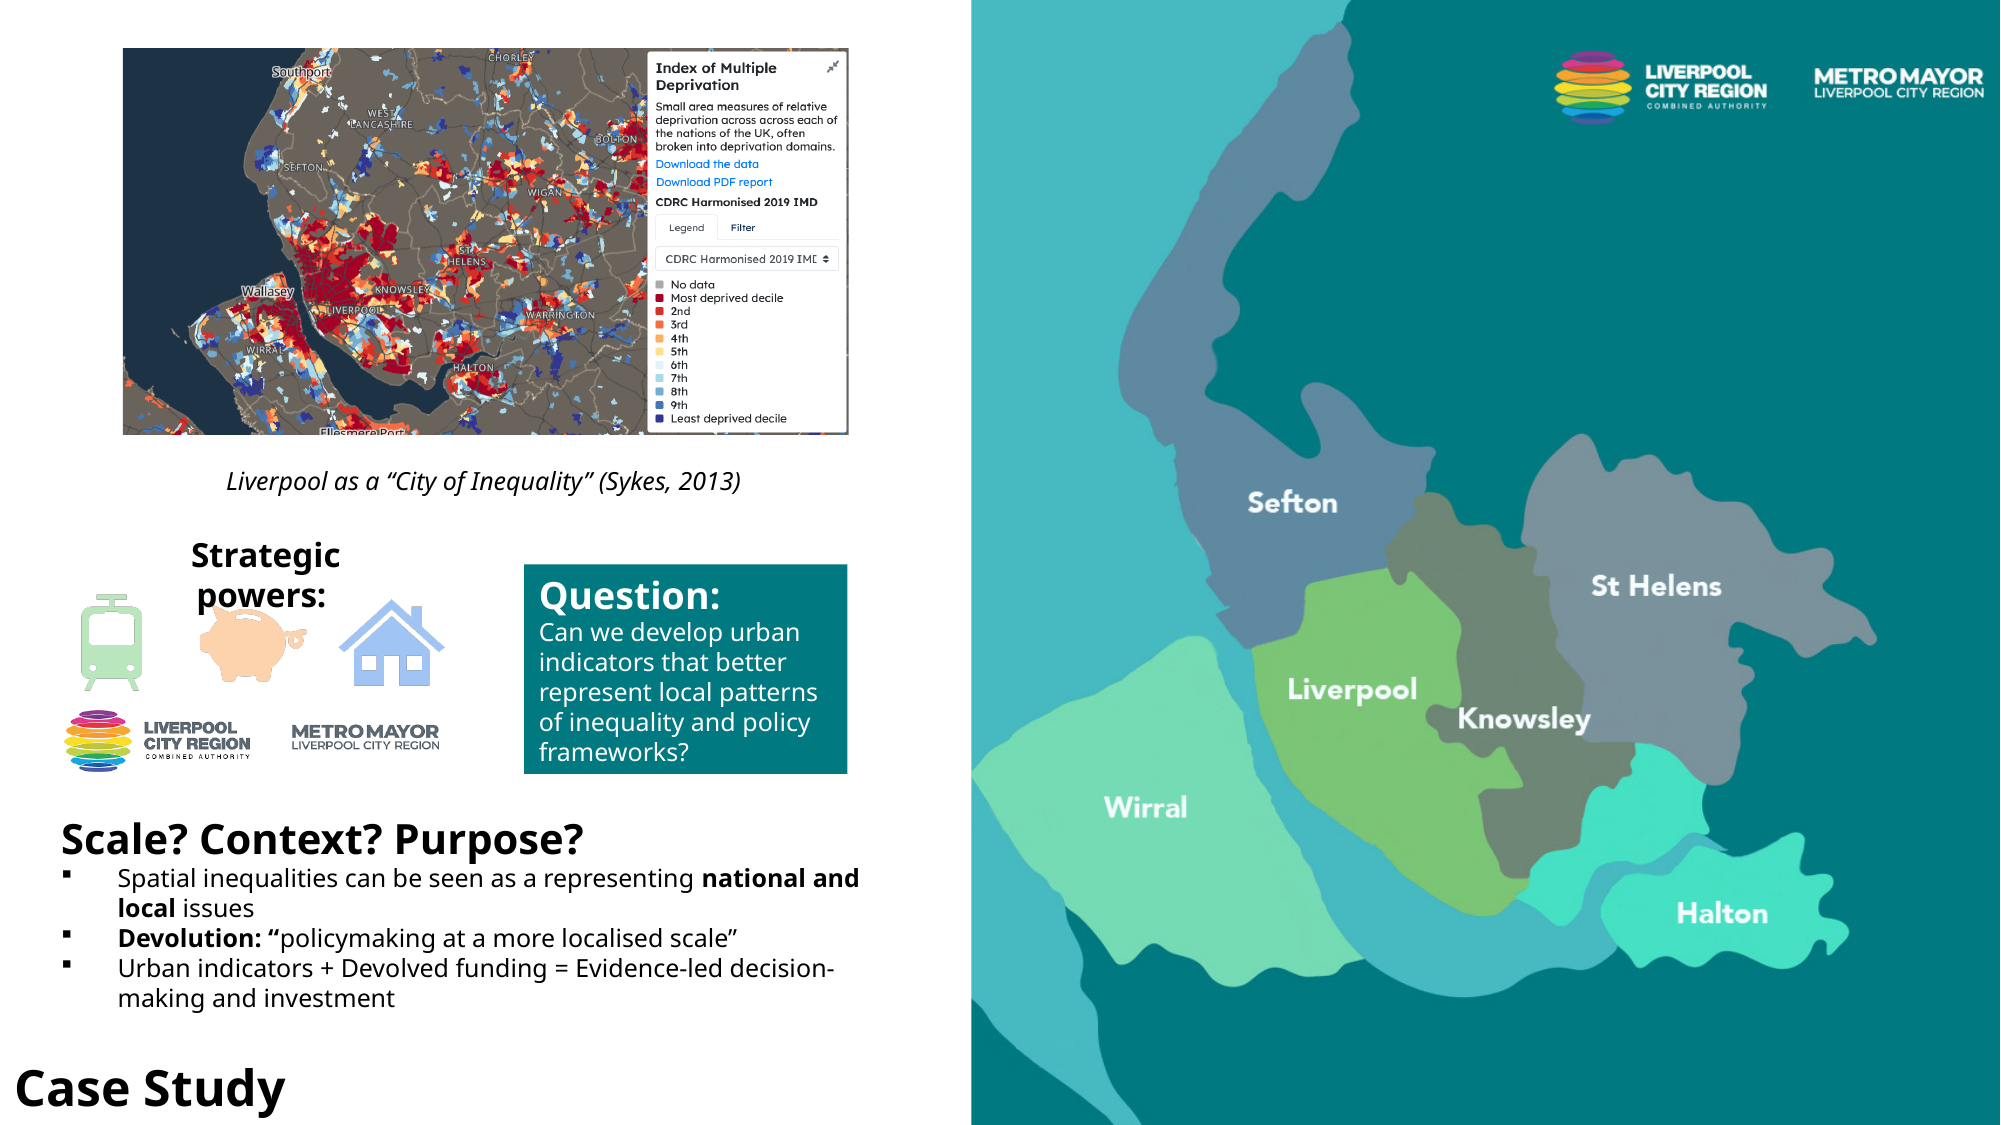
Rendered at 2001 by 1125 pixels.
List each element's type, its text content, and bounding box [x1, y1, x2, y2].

text_box Case Study [0, 1049, 970, 1124]
text_box Liverpool as a “City of Inequality” (Sykes, 2013) [211, 458, 837, 503]
picture [970, 0, 2000, 1125]
text_box Scale? Context? Purpose? Spatial inequalities can be seen as a representing national and local issues Devolution: “policymaking at a more localised scale” Urban indicators + Devolved funding = Evidence-led decision-making and investment [46, 805, 925, 1021]
picture [122, 48, 849, 436]
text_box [51, 526, 452, 773]
text_box Question: Can we develop urban indicators that better represent local patterns of inequality and policy frameworks? [524, 564, 848, 774]
